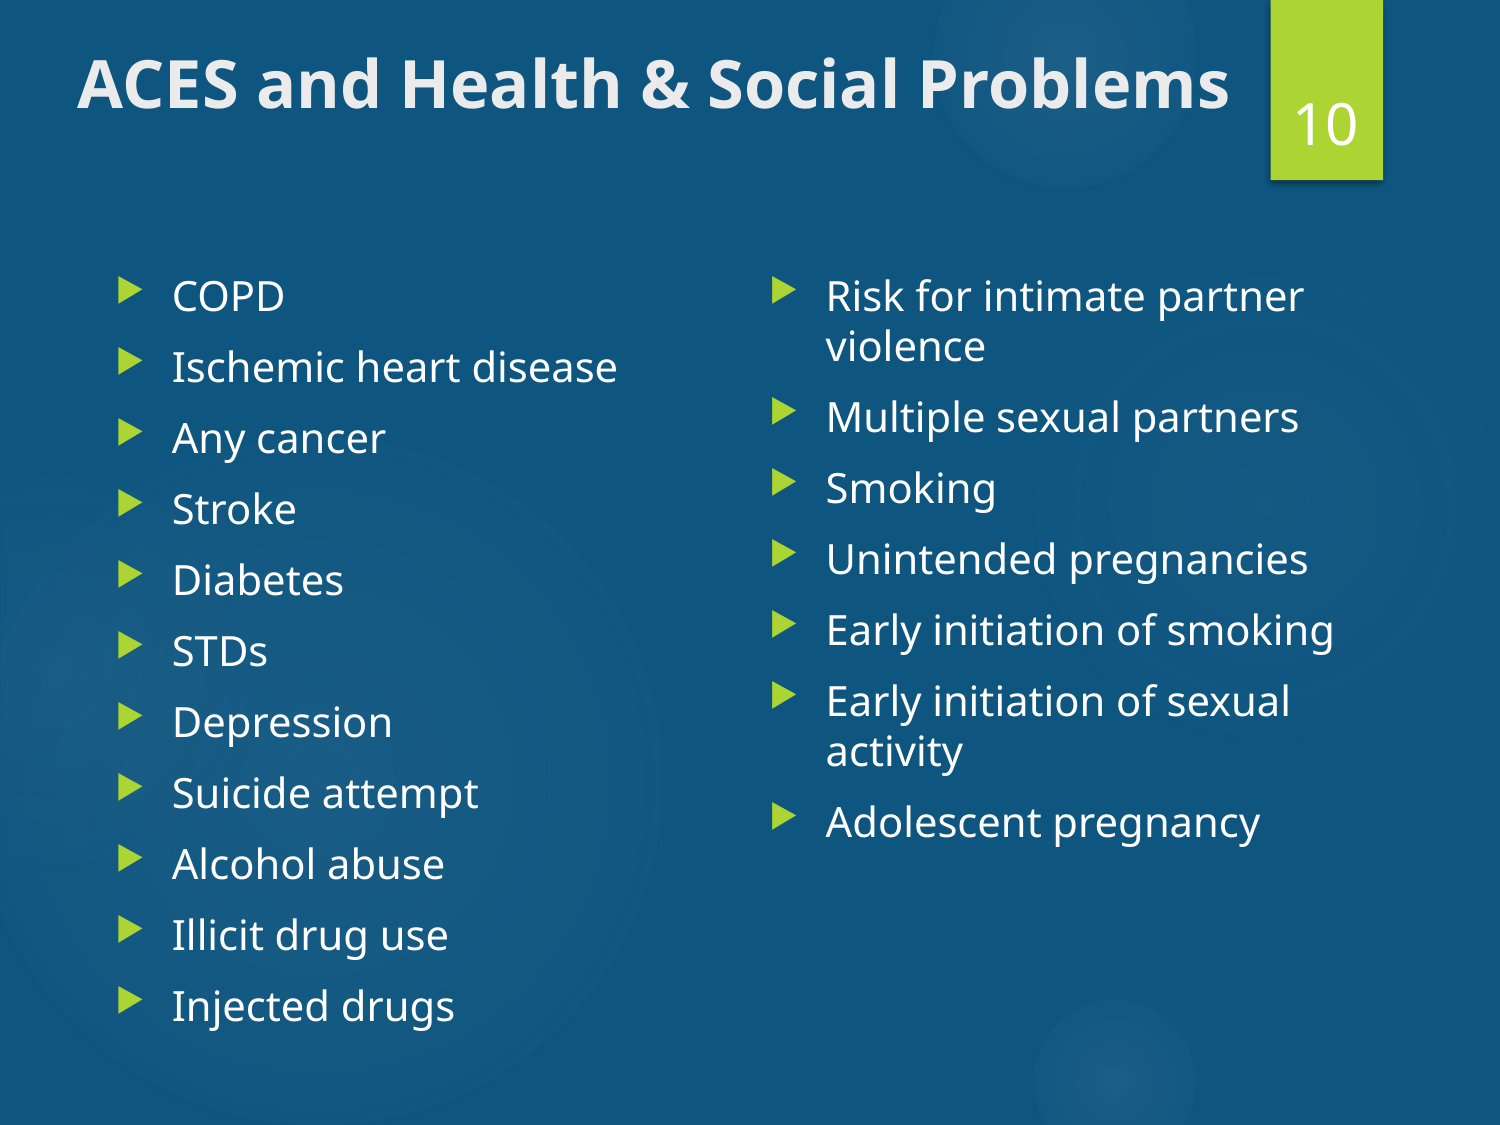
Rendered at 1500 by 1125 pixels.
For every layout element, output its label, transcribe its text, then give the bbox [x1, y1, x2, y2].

slide_number 10 [1273, 48, 1378, 175]
title ACES and Health & Social Problems [62, 34, 1288, 264]
list COPD Ischemic heart disease Any cancer Stroke Diabetes STDs Depression Suicide attempt Alcohol abuse Illicit drug use Injected drugs Risk for intimate partner violence Multiple sexual partners Smoking Unintended pregnancies Early initiation of smoking Early initiation of sexual activity Adolescent pregnancy [100, 262, 1438, 1050]
